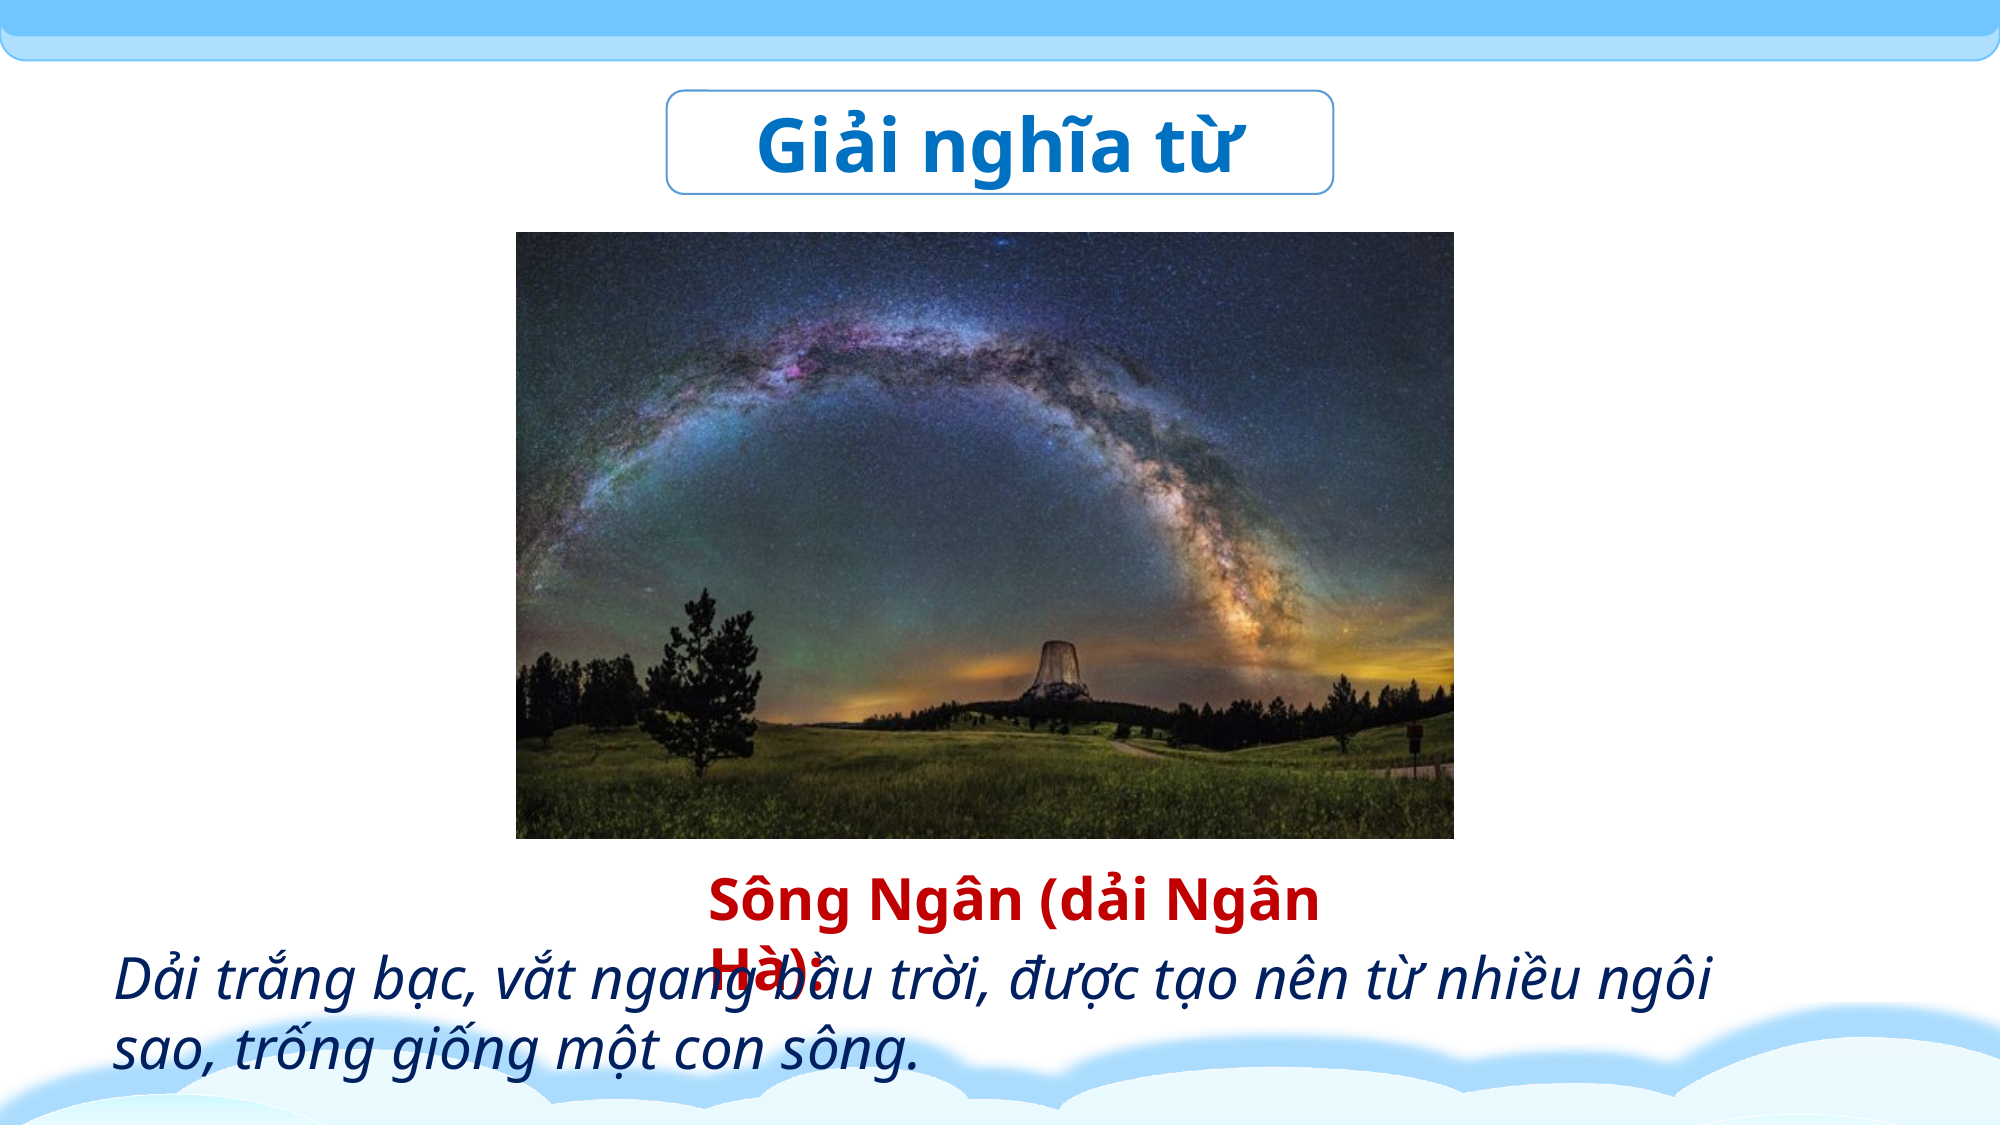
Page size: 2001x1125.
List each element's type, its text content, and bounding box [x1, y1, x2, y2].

picture [0, 1002, 2000, 1125]
text_box Sông Ngân (dải Ngân Hà): [694, 854, 1441, 934]
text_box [0, 0, 2000, 61]
picture [516, 232, 1454, 839]
text_box Dải trắng bạc, vắt ngang bầu trời, được tạo nên từ nhiều ngôi sao, trống giống một con sông. [98, 934, 1797, 1002]
text_box Giải nghĩa từ [665, 89, 1335, 195]
